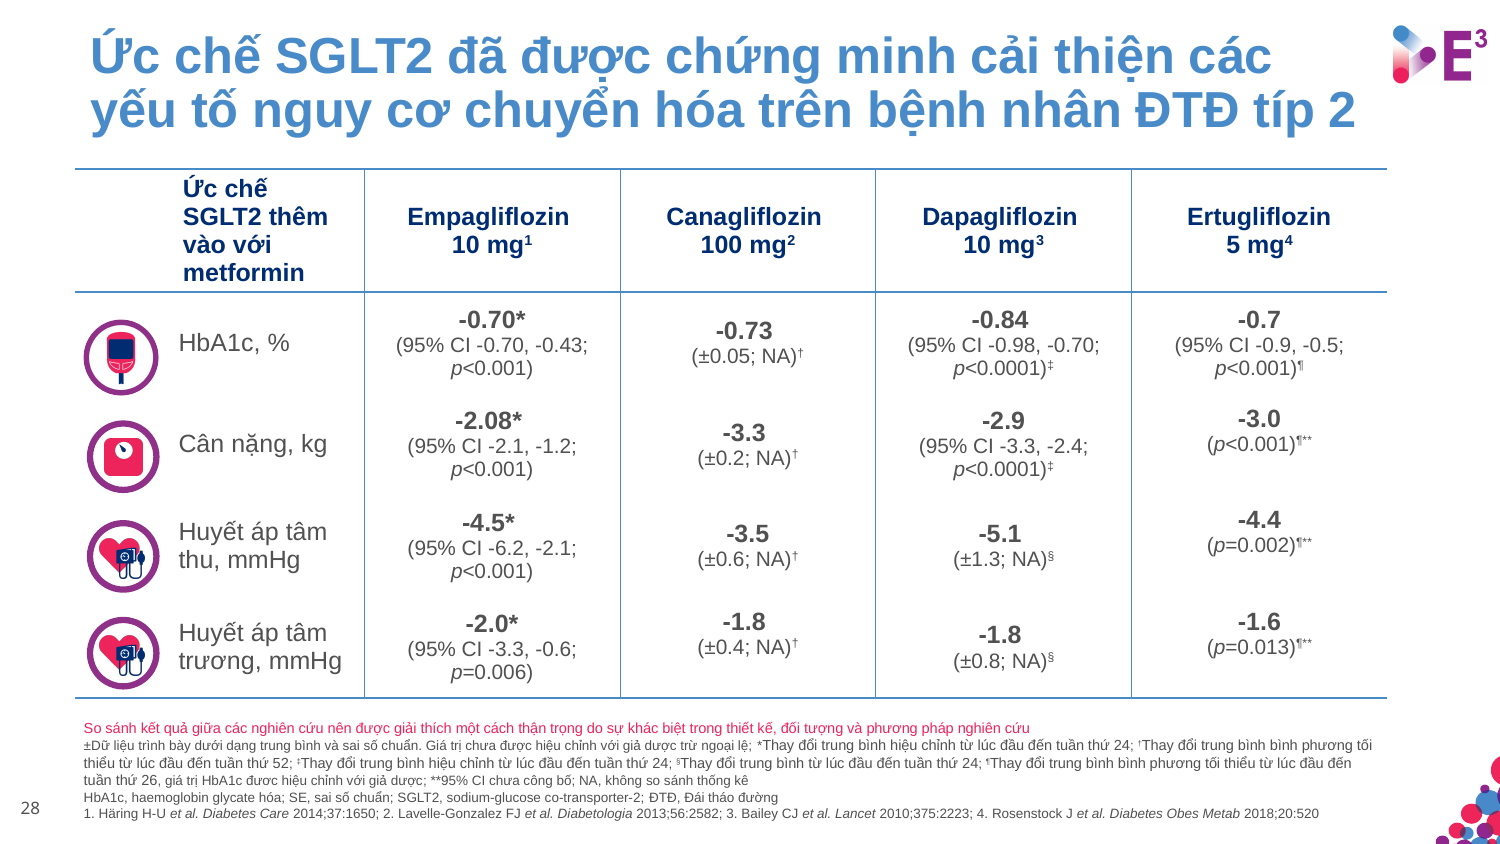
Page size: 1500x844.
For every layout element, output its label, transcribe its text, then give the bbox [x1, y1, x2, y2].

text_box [89, 619, 157, 687]
table_cell -2.0* (95% CI -3.3, -0.6; p=0.006) [365, 596, 620, 697]
table_cell -3.5 (±0.6; NA)† [621, 495, 875, 596]
table_cell -3.3 (±0.2; NA)† [621, 393, 875, 495]
slide_number 28 [5, 794, 57, 829]
table_header Dapagliflozin 10 mg3 [876, 170, 1131, 291]
table_cell -3.0 (p<0.001)¶** [1132, 393, 1387, 495]
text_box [89, 423, 157, 490]
picture [81, 317, 161, 398]
picture [891, 501, 1500, 844]
table_cell -0.7 (95% CI -0.9, -0.5; p<0.001)¶ [1132, 293, 1387, 393]
table_cell Cân nặng, kg [75, 393, 364, 495]
table_header Ertugliflozin 5 mg4 [1132, 170, 1387, 291]
table_cell -0.73 (±0.05; NA)† [621, 293, 875, 393]
table_cell -1.8 (±0.4; NA)† [621, 596, 875, 697]
table_cell Huyết áp tâm trương, mmHg [75, 596, 364, 697]
table_cell -0.84 (95% CI -0.98, -0.70; p<0.0001)‡ [876, 293, 1131, 393]
title Ức chế SGLT2 đã được chứng minh cải thiện các yếu tố nguy cơ chuyển hóa trên bệnh nhân ĐTĐ típ 2 [75, 20, 1389, 147]
table_cell HbA1c, % [75, 293, 364, 393]
footer So sánh kết quả giữa các nghiên cứu nên được giải thích một cách thận trọng do sự khác biệt trong thiết kế, đối tượng và phương pháp nghiên cứu ±Dữ liệu trình bày dưới dạng trung bình và sai số chuẩn. Giá trị chưa được hiệu chỉnh với giả dược trừ ngoại lệ; *Thay đổi trung bình hiệu chỉnh từ lúc đầu đến tuần thứ 24; †Thay đổi trung bình bình phương tối thiểu từ lúc đầu đến tuần thứ 52; ‡Thay đổi trung bình hiệu chỉnh từ lúc đầu đến tuần thứ 24; §Thay đổi trung bình từ lúc đầu đến tuần thứ 24; ¶Thay đổi trung bình bình phương tối thiểu từ lúc đầu đến tuần thứ 26, giá trị HbA1c đươc hiệu chỉnh với giả dược; **95% CI chưa công bố; NA, không so sánh thống kê HbA1c, haemoglobin glycate hóa; SE, sai số chuẩn; SGLT2, sodium-glucose co-transporter-2; ĐTĐ, Đái tháo đường 1. Häring H-U et al. Diabetes Care 2014;37:1650; 2. Lavelle-Gonzalez FJ et al. Diabetologia 2013;56:2582; 3. Bailey CJ et al. Lancet 2010;375:2223; 4. Rosenstock J et al. Diabetes Obes Metab 2018;20:520 [68, 783, 1388, 829]
table_cell -2.08* (95% CI -2.1, -1.2; p<0.001) [365, 393, 620, 495]
table_cell -2.9 (95% CI -3.3, -2.4; p<0.0001)‡ [876, 393, 1131, 495]
table_cell -0.70* (95% CI -0.70, -0.43; p<0.001) [365, 293, 620, 393]
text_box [89, 523, 157, 590]
table_cell Huyết áp tâm thu, mmHg [75, 495, 364, 596]
table_header Empagliflozin 10 mg1 [365, 170, 620, 291]
table_cell -1.8 (±0.8; NA)§ [876, 596, 1131, 697]
table_cell -4.4 (p=0.002)¶** [1132, 495, 1387, 596]
table_cell -1.6 (p=0.013)¶** [1132, 596, 1387, 697]
table_header Ức chế SGLT2 thêm vào với metformin [75, 170, 364, 291]
picture [1391, 24, 1488, 84]
table_header Canagliflozin 100 mg2 [621, 170, 875, 291]
table_cell -5.1 (±1.3; NA)§ [876, 495, 1131, 596]
table_cell -4.5* (95% CI -6.2, -2.1; p<0.001) [365, 495, 620, 596]
